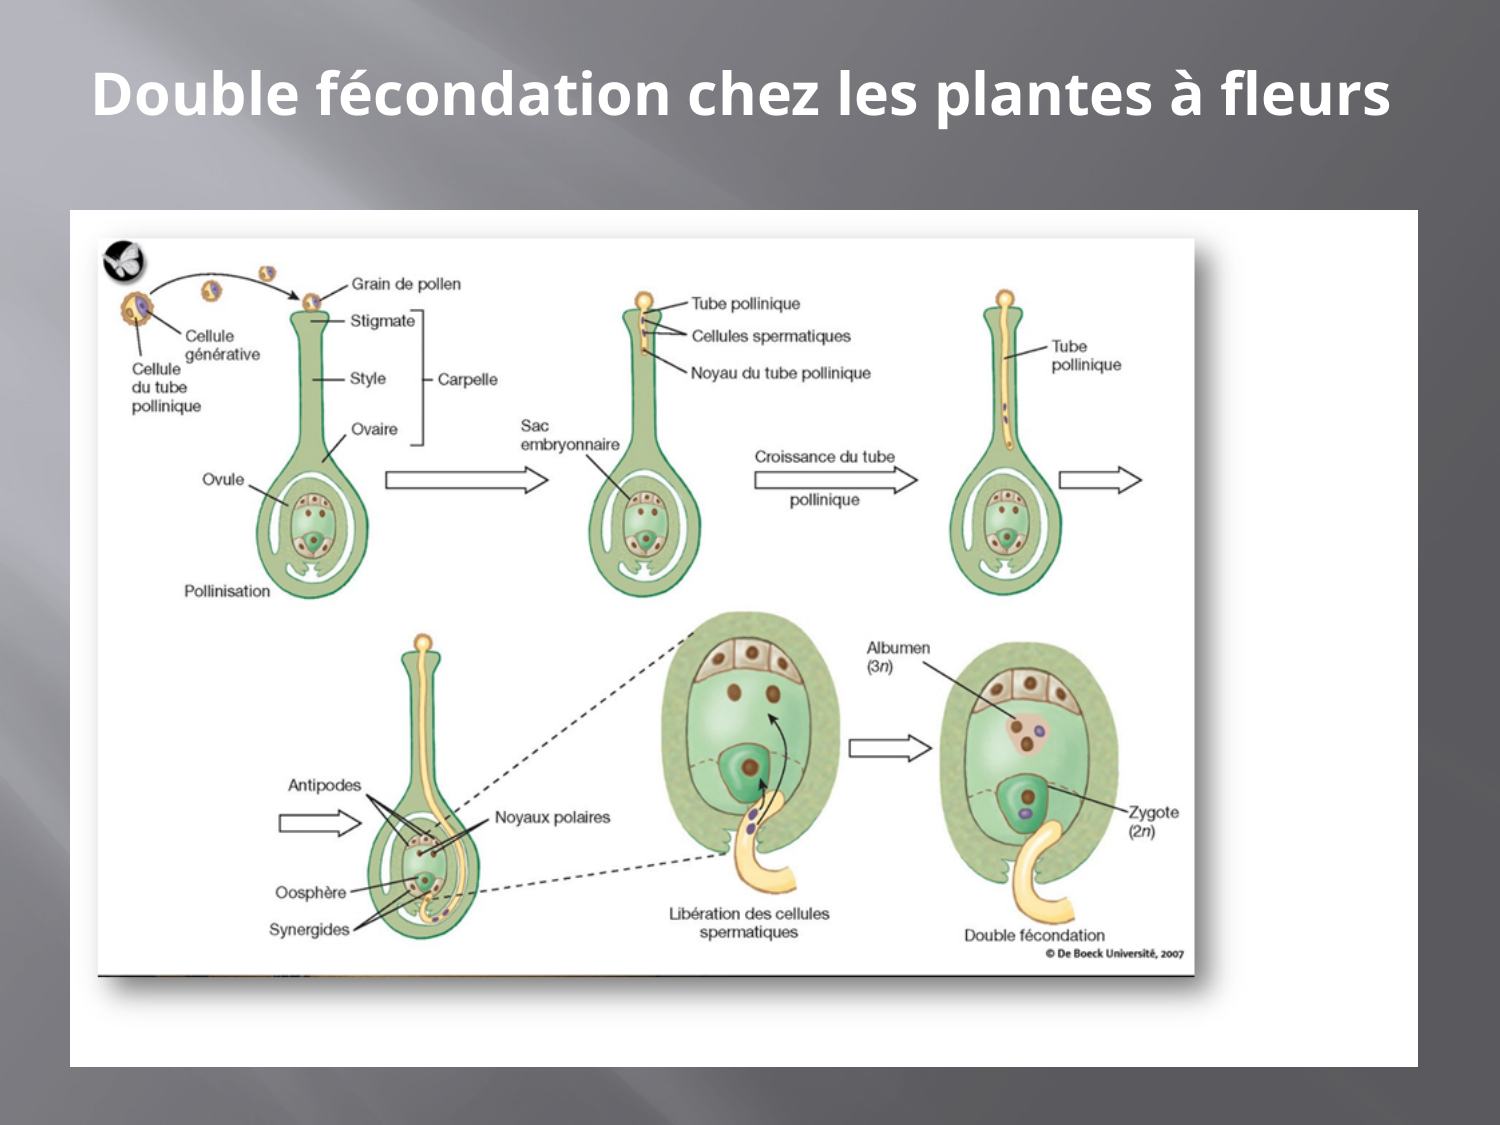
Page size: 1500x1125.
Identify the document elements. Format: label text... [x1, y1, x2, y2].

title Double fécondation chez les plantes à fleurs [75, 45, 1425, 220]
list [70, 210, 1419, 1067]
